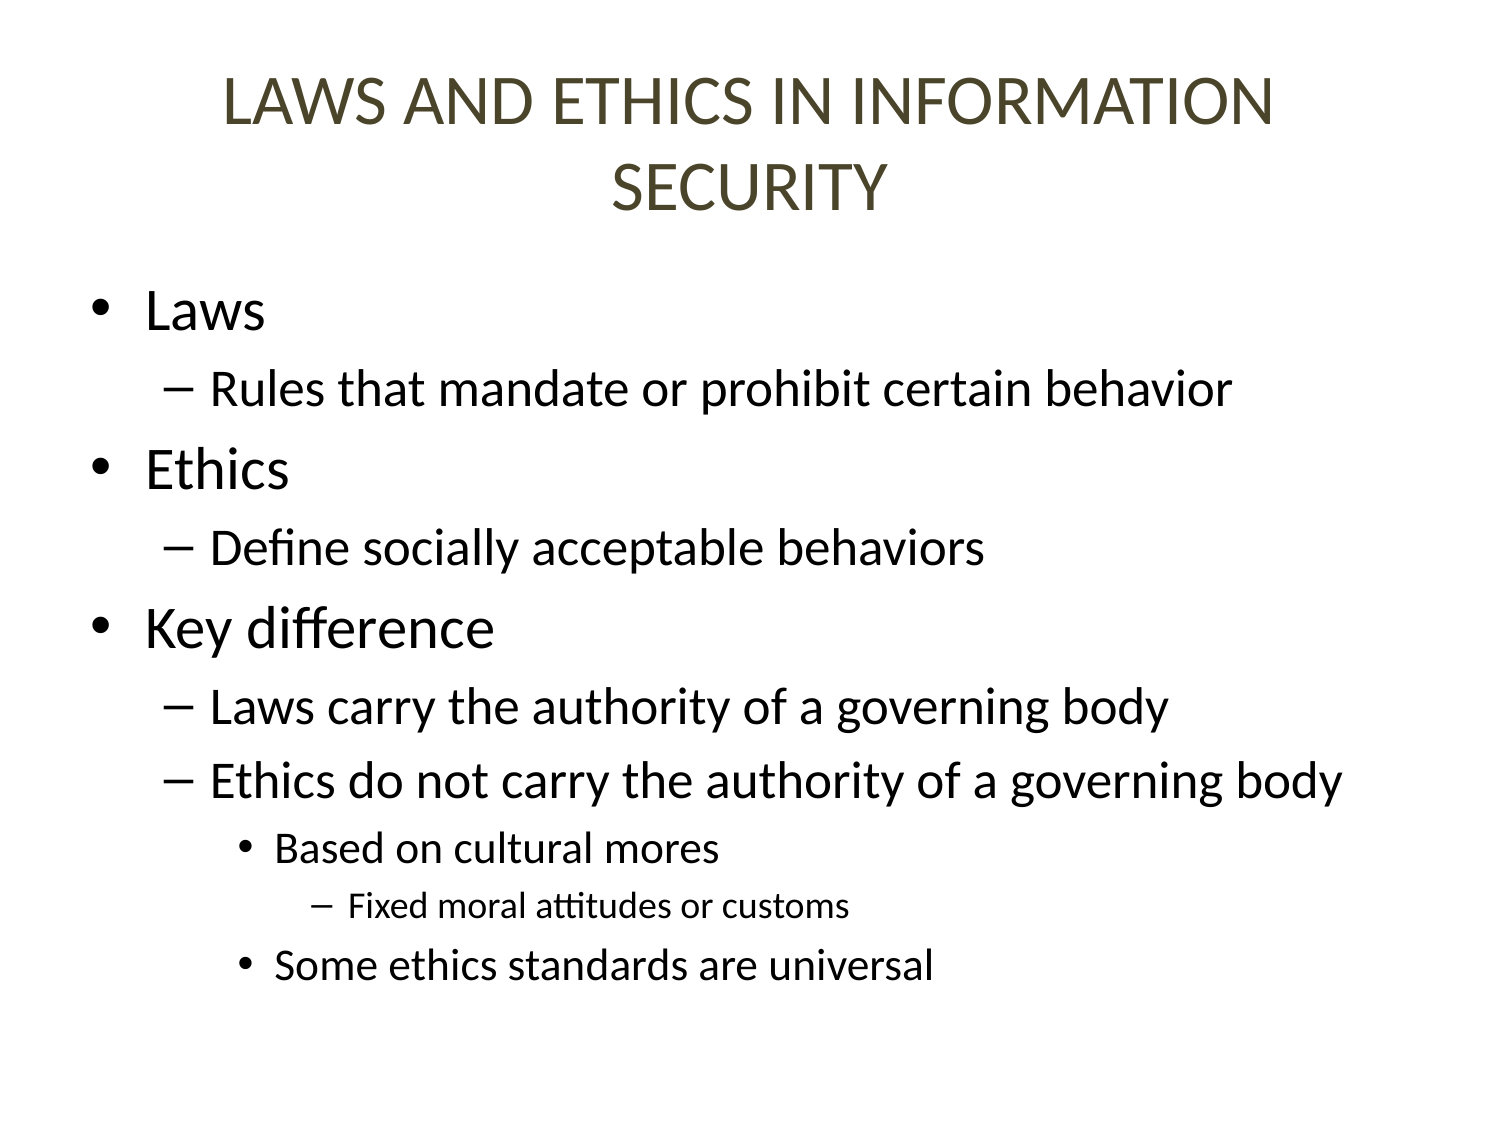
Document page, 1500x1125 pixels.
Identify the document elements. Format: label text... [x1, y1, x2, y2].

list Laws Rules that mandate or prohibit certain behavior Ethics Define socially acceptable behaviors Key difference Laws carry the authority of a governing body Ethics do not carry the authority of a governing body Based on cultural mores Fixed moral attitudes or customs Some ethics standards are universal [75, 262, 1425, 1005]
title LAWS AND ETHICS IN INFORMATION SECURITY [75, 45, 1425, 233]
